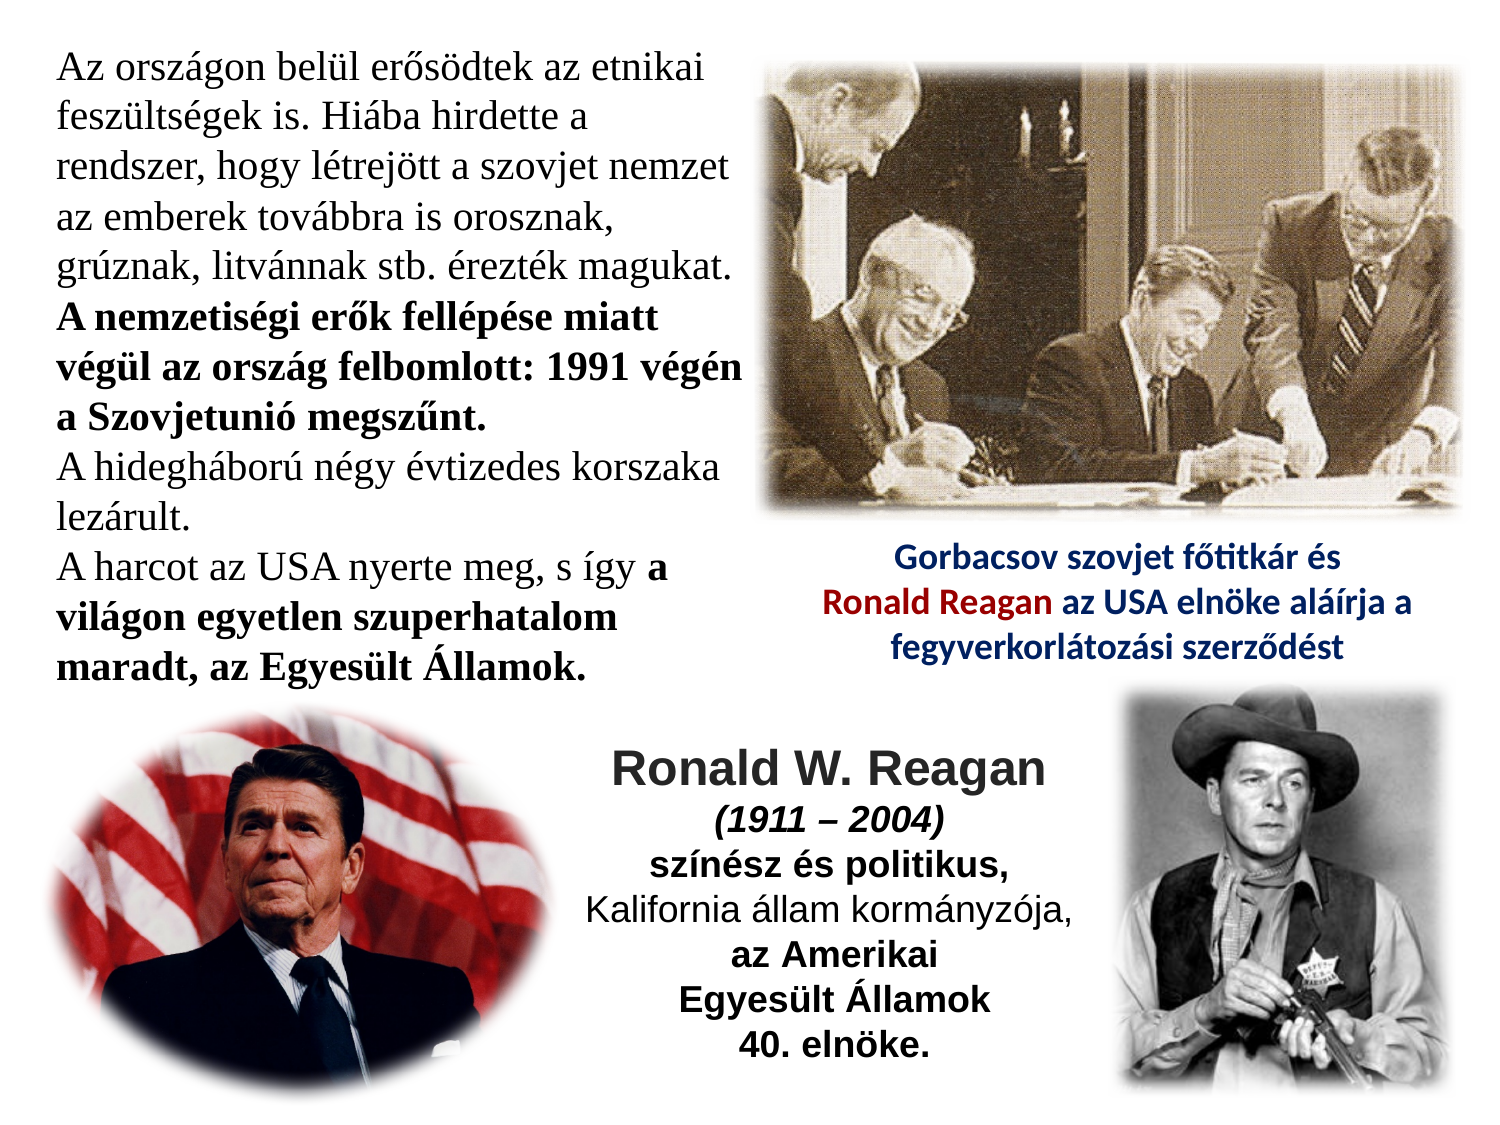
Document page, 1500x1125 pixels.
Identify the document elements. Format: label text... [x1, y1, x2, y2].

picture [1108, 675, 1457, 1099]
text_box Ronald W. Reagan (1911 – 2004) színész és politikus, Kalifornia állam kormányzója, az Amerikai Egyesült Államok 40. elnöke. [566, 727, 1103, 1073]
text_box Az országon belül erősödtek az etnikai feszültségek is. Hiába hirdette a rendszer, hogy létrejött a szovjet nemzet az emberek továbbra is orosznak, grúznak, litvánnak stb. érezték magukat. A nemzetiségi erők fellépése miatt végül az ország felbomlott: 1991 végén a Szovjetunió megszűnt. A hidegháború négy évtizedes korszaka lezárult. A harcot az USA nyerte meg, s így a világon egyetlen szuperhatalom maradt, az Egyesült Államok. [41, 30, 774, 696]
picture [749, 54, 1471, 525]
text_box Gorbacsov szovjet főtitkár és Ronald Reagan az USA elnöke aláírja a fegyverkorlátozási szerződést [807, 533, 1437, 675]
picture [38, 699, 562, 1108]
